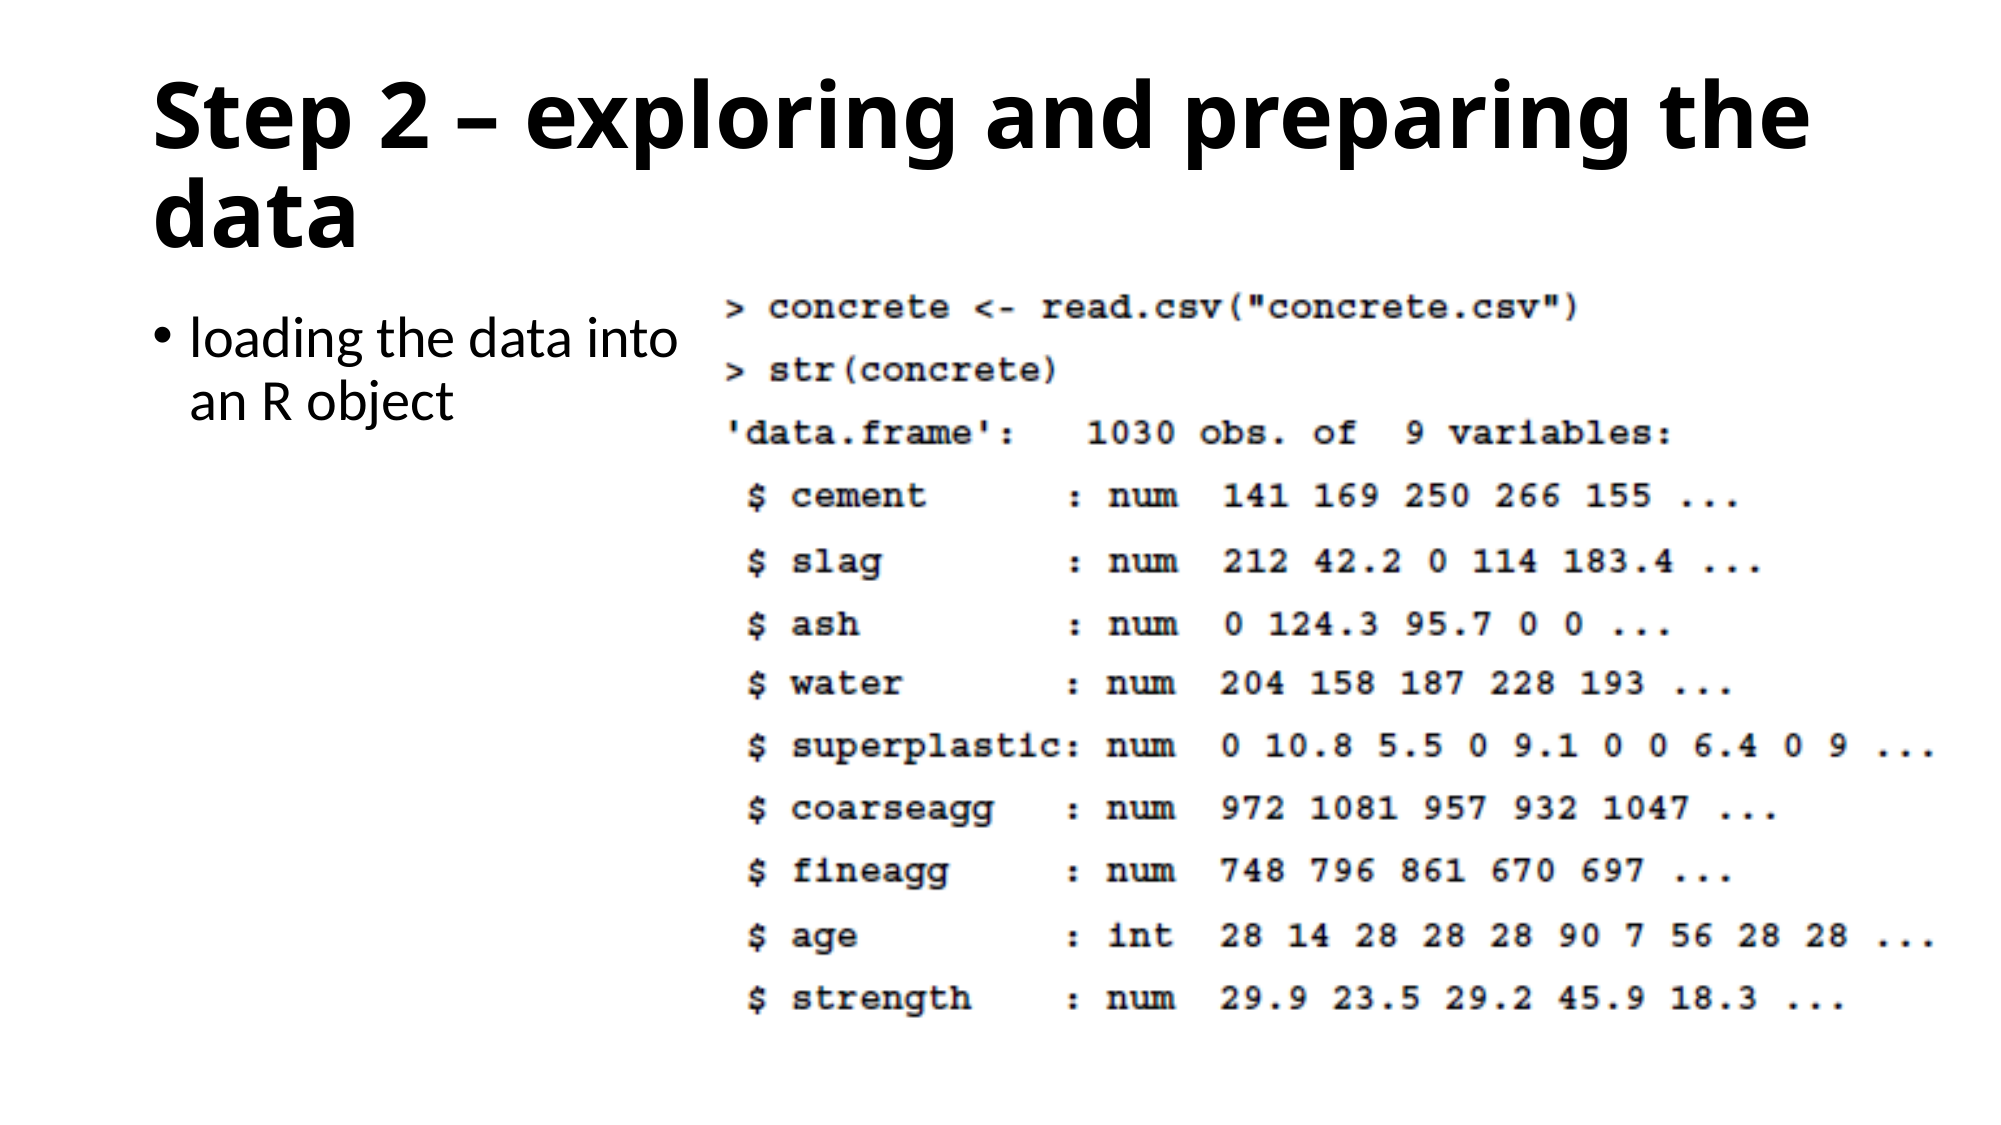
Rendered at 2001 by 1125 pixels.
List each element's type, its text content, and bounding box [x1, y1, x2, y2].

title Step 2 – exploring and preparing the data [137, 59, 1863, 278]
list loading the data into an R object [137, 299, 713, 1014]
picture [712, 277, 1967, 1036]
